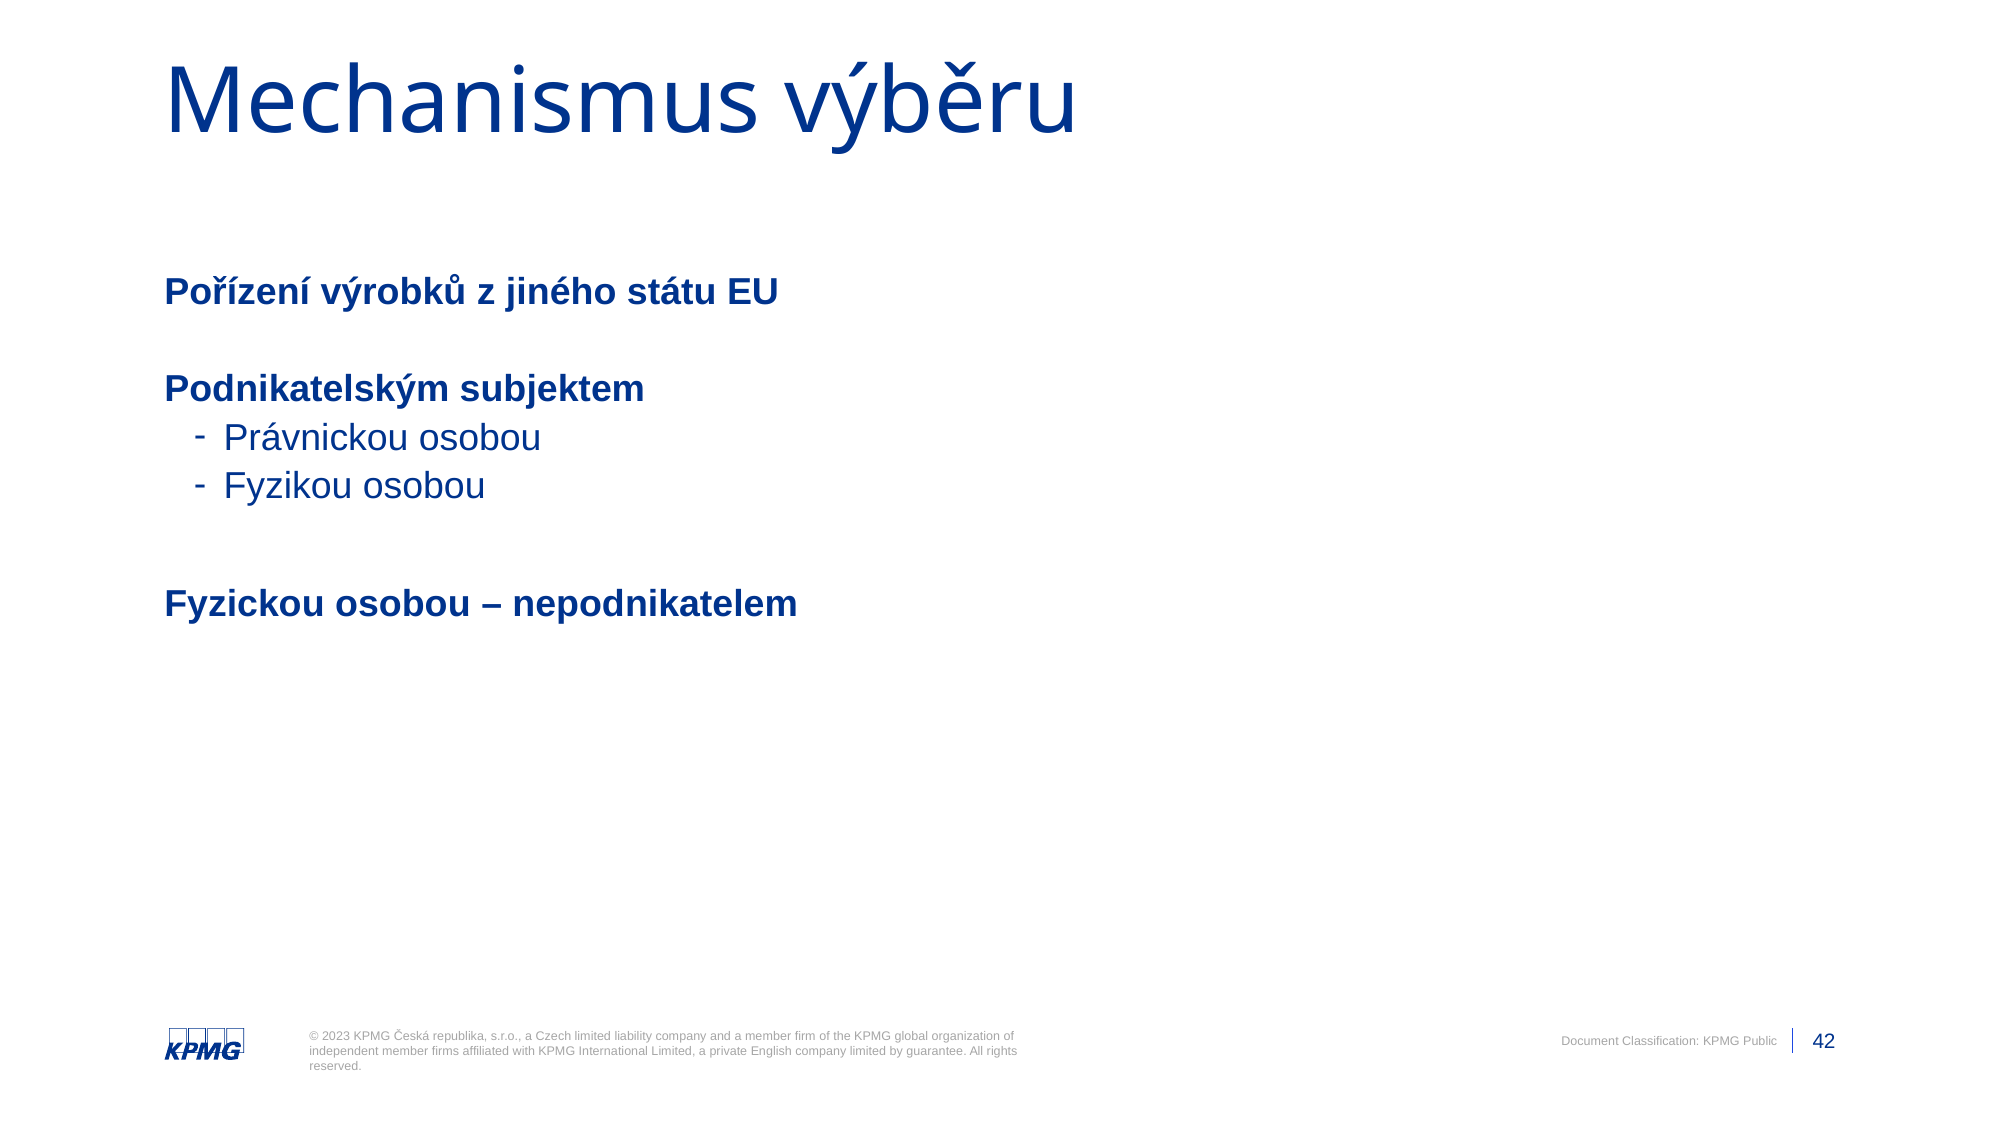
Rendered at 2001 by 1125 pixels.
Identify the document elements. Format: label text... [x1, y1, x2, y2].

title Mechanismus výběru [163, 70, 1838, 159]
list Pořízení výrobků z jiného státu EU Podnikatelským subjektem Právnickou osobou Fyzikou osobou Fyzickou osobou – nepodnikatelem [164, 218, 1838, 965]
